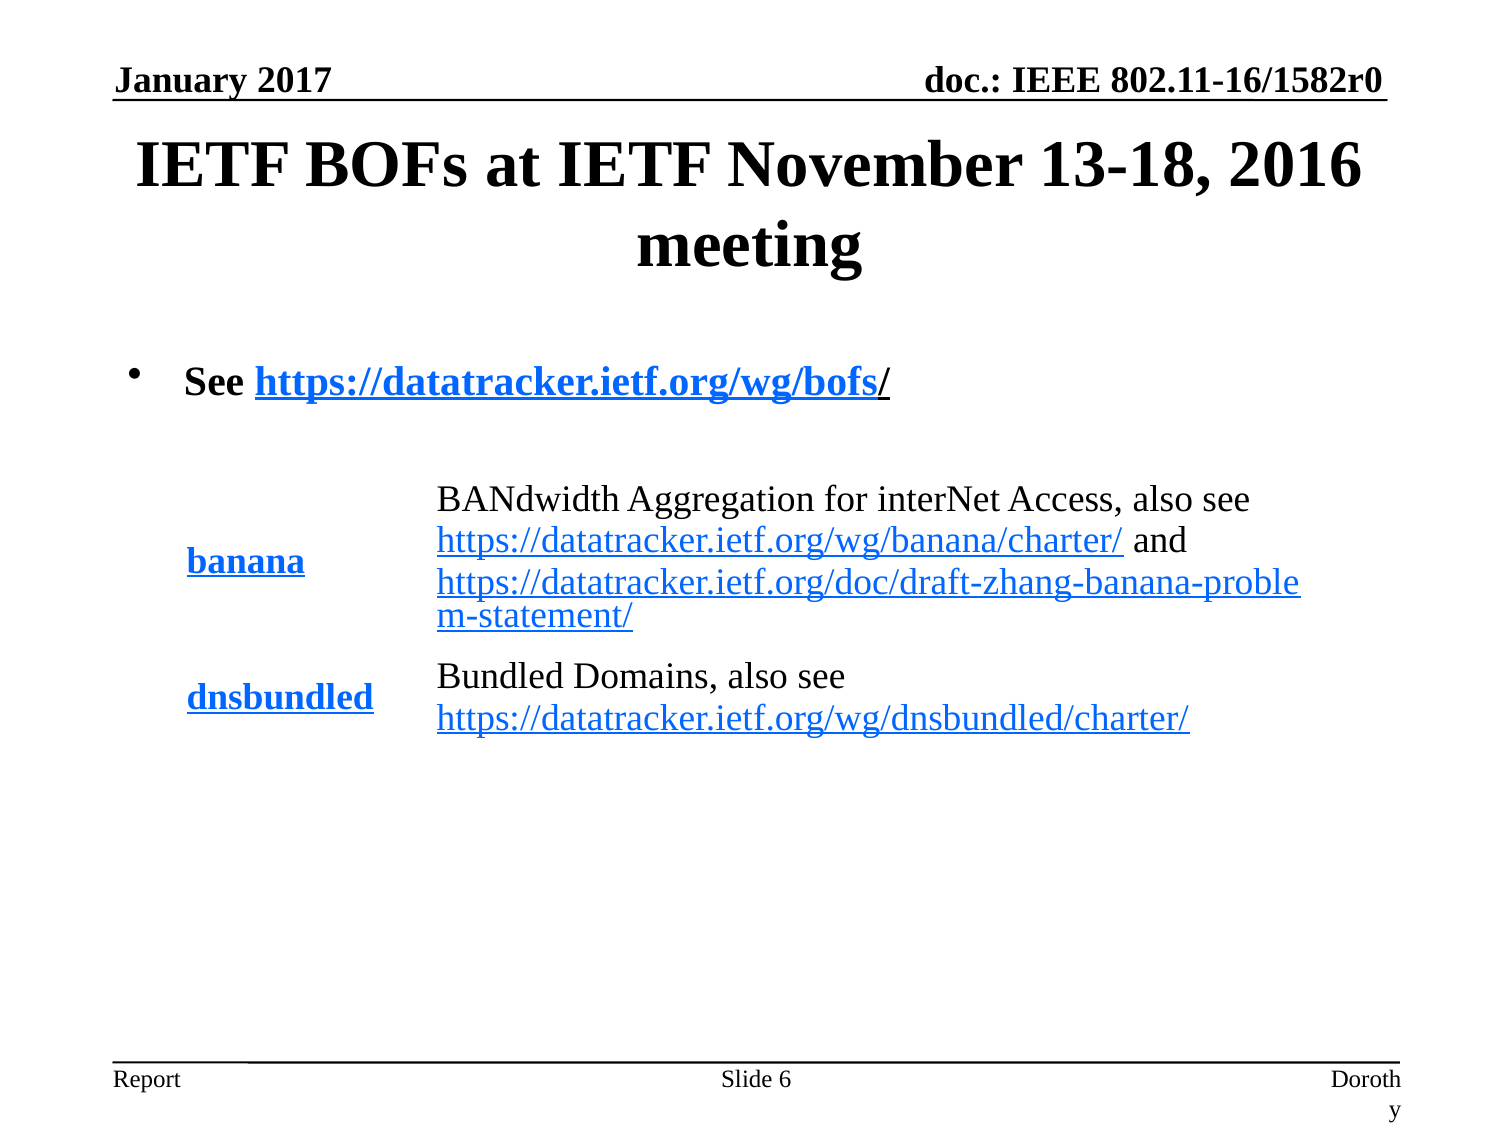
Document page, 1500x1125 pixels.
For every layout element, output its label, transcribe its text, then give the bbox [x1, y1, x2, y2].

table_cell dnsbundled [175, 649, 425, 744]
list See https://datatracker.ietf.org/wg/bofs/ [112, 287, 1450, 1050]
table_header banana [175, 472, 425, 649]
title IETF BOFs at IETF November 13-18, 2016 meeting [112, 112, 1388, 287]
table_cell Bundled Domains, also see https://datatracker.ietf.org/wg/dnsbundled/charter/ [425, 649, 1320, 744]
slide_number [114, 54, 425, 100]
table_header BANdwidth Aggregation for interNet Access, also see https://datatracker.ietf.org/wg/banana/charter/ and https://datatracker.ietf.org/doc/draft-zhang-banana-problem-statement/ [425, 472, 1320, 649]
slide_number Slide 6 [712, 1062, 800, 1093]
footer Dorothy Stanley, HPE [1325, 1062, 1402, 1093]
